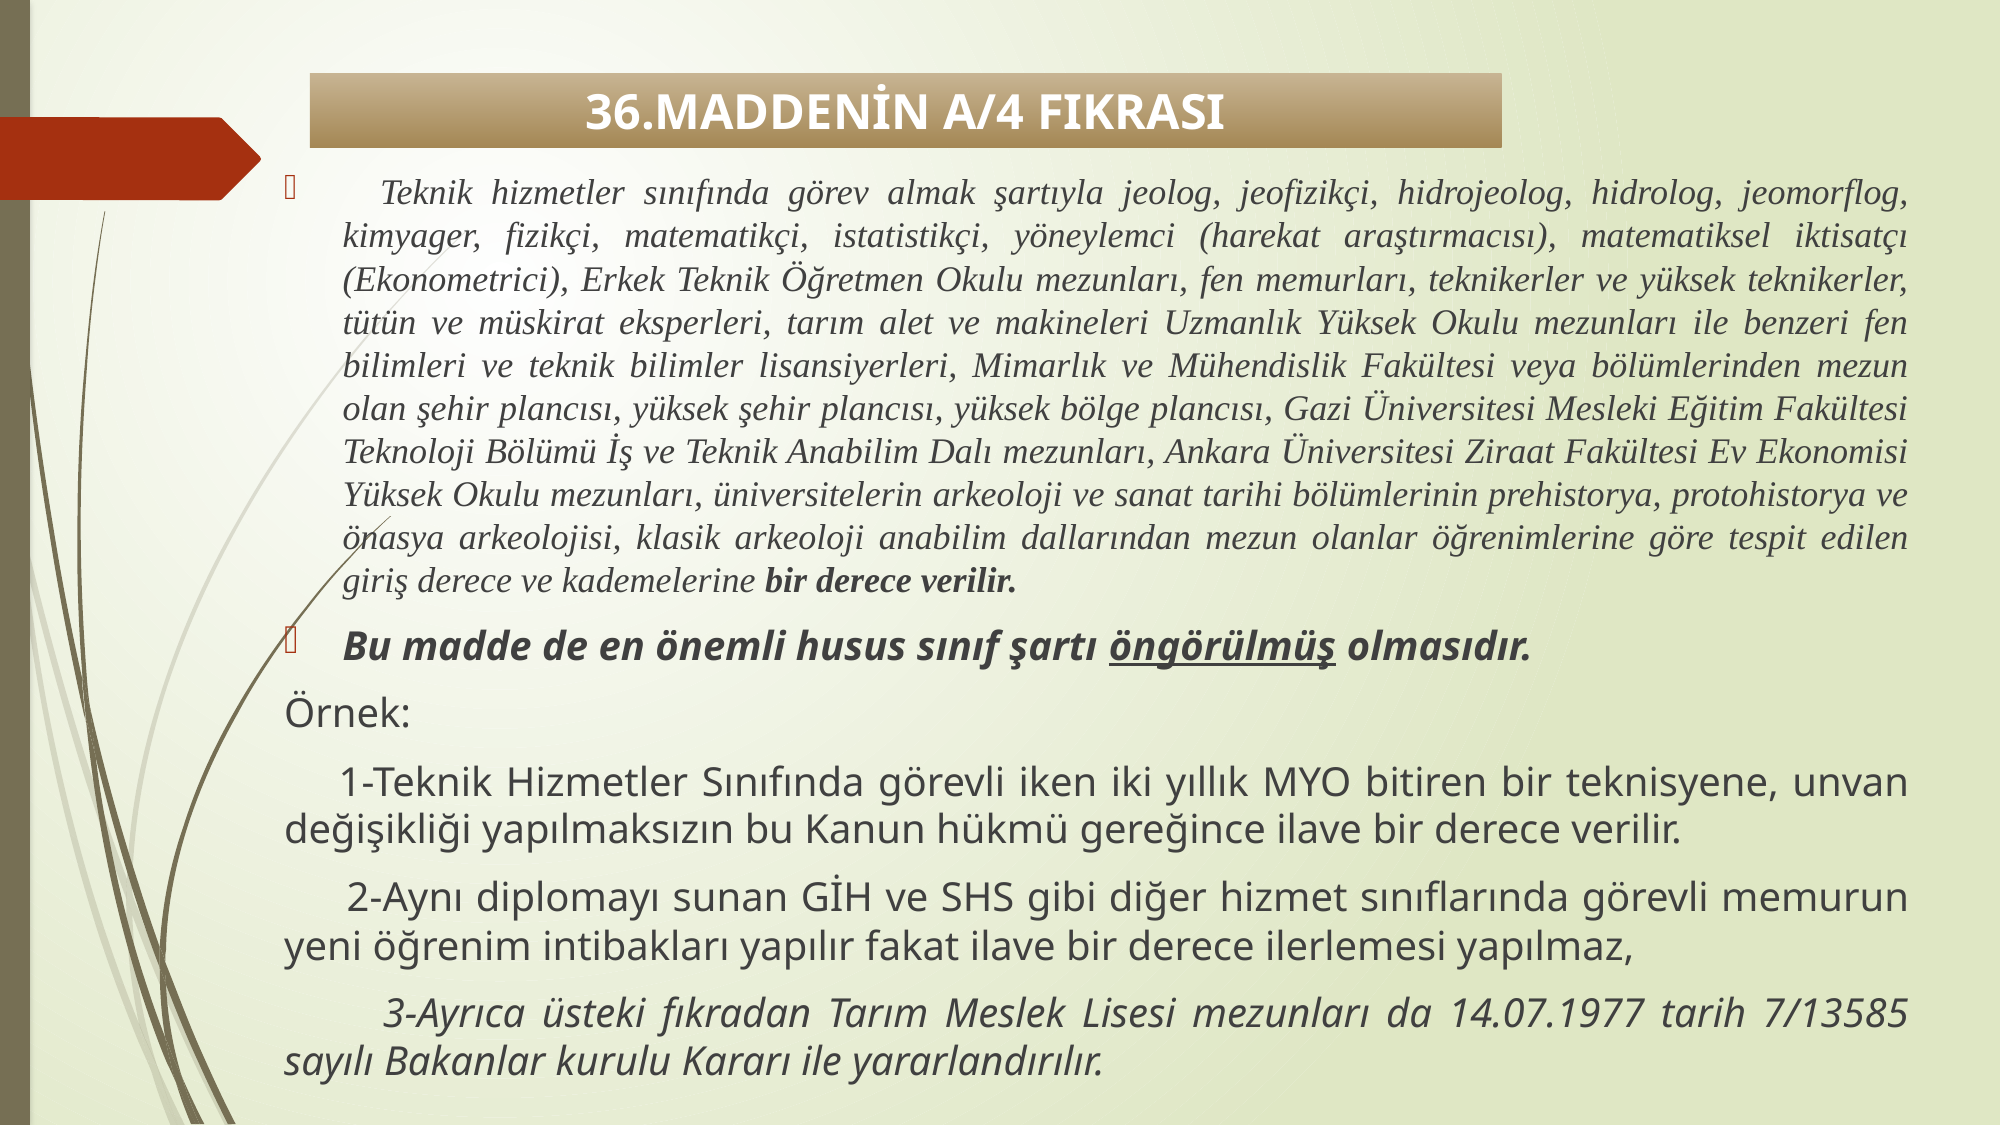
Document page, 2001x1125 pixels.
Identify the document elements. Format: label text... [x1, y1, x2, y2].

list Teknik hizmetler sınıfında görev almak şartıyla jeolog, jeofizikçi, hidrojeolog, hidrolog, jeomorflog, kimyager, fizikçi, matematikçi, istatistikçi, yöneylemci (harekat araştırmacısı), matematiksel iktisatçı (Ekonometrici), Erkek Teknik Öğretmen Okulu mezunları, fen memurları, teknikerler ve yüksek teknikerler, tütün ve müskirat eksperleri, tarım alet ve makineleri Uzmanlık Yüksek Okulu mezunları ile benzeri fen bilimleri ve teknik bilimler lisansiyerleri, Mimarlık ve Mühendislik Fakültesi veya bölümlerinden mezun olan şehir plancısı, yüksek şehir plancısı, yüksek bölge plancısı, Gazi Üniversitesi Mesleki Eğitim Fakültesi Teknoloji Bölümü İş ve Teknik Anabilim Dalı mezunları, Ankara Üniversitesi Ziraat Fakültesi Ev Ekonomisi Yüksek Okulu mezunları, üniversitelerin arkeoloji ve sanat tarihi bölümlerinin prehistorya, protohistorya ve önasya arkeolojisi, klasik arkeoloji anabilim dallarından mezun olanlar öğrenimlerine göre tespit edilen giriş derece ve kademelerine bir derece verilir. Bu madde de en önemli husus sınıf şartı öngörülmüş olmasıdır. Örnek: 1-Teknik Hizmetler Sınıfında görevli iken iki yıllık MYO bitiren bir teknisyene, unvan değişikliği yapılmaksızın bu Kanun hükmü gereğince ilave bir derece verilir. 2-Aynı diplomayı sunan GİH ve SHS gibi diğer hizmet sınıflarında görevli memurun yeni öğrenim intibakları yapılır fakat ilave bir derece ilerlemesi yapılmaz, 3-Ayrıca üsteki fıkradan Tarım Meslek Lisesi mezunları da 14.07.1977 tarih 7/13585 sayılı Bakanlar kurulu Kararı ile yararlandırılır. [269, 161, 1927, 1108]
title 36.MADDENİN A/4 FIKRASI [309, 73, 1502, 148]
